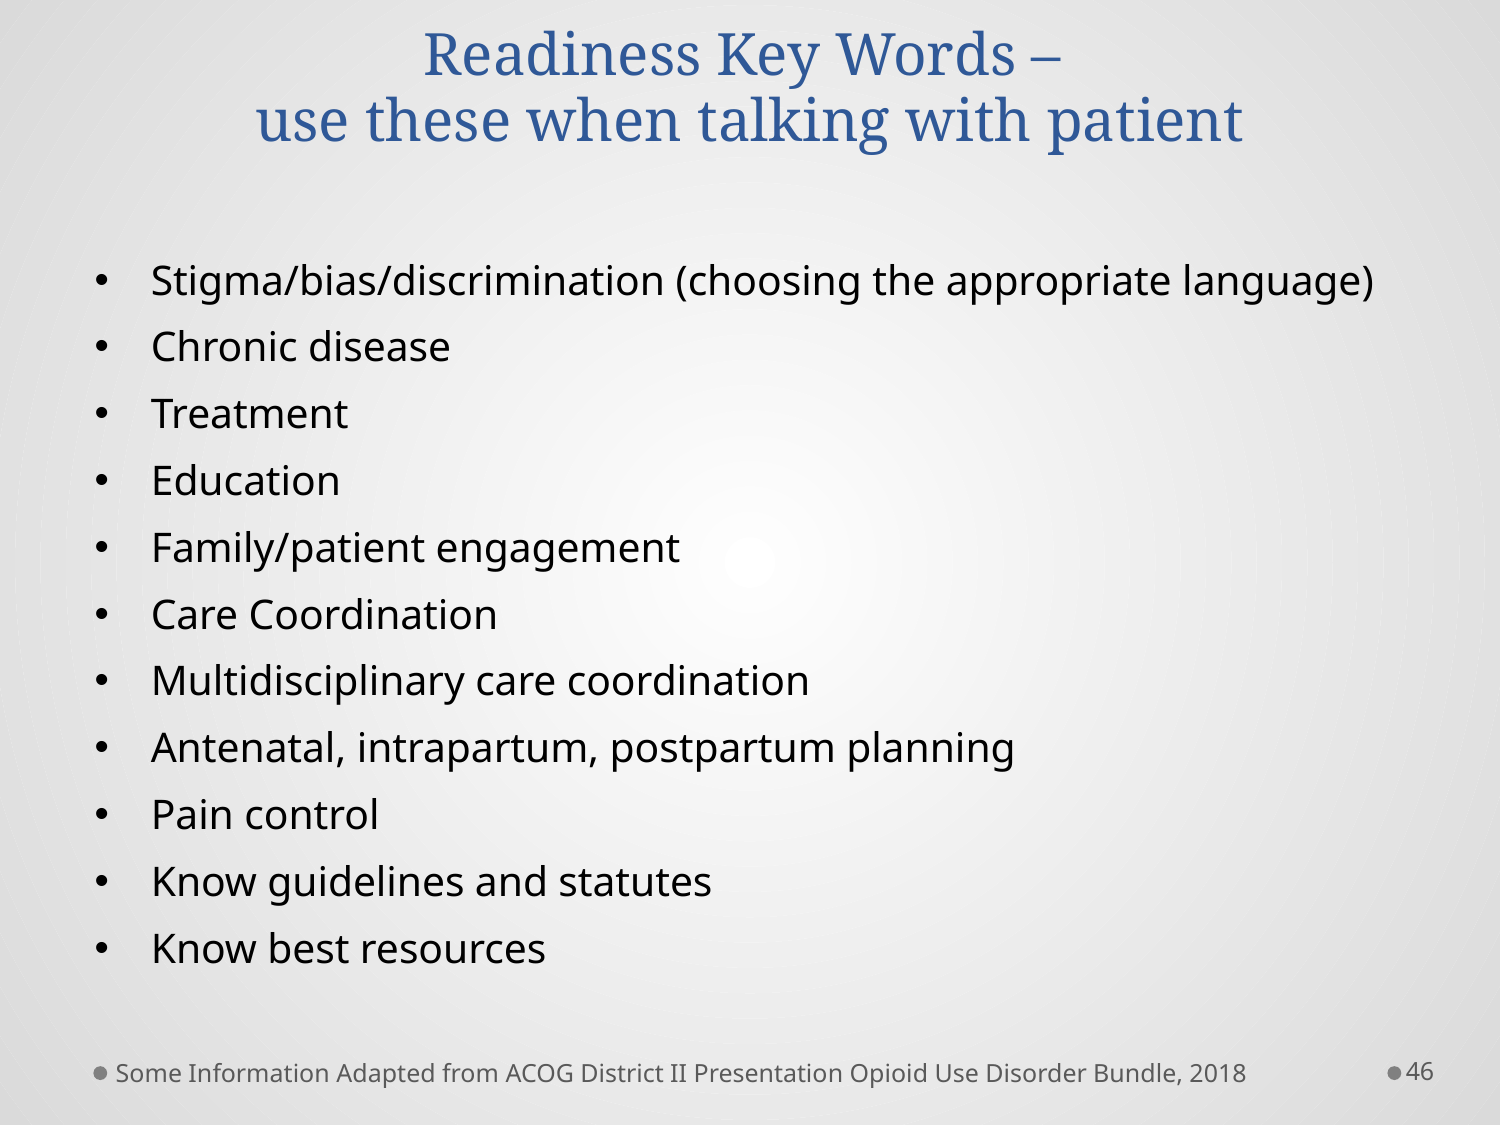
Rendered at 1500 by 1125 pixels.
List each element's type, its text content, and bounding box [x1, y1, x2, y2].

footer Some Information Adapted from ACOG District II Presentation Opioid Use Disorder Bundle, 2018 [108, 1042, 1371, 1103]
slide_number 46 [1401, 1042, 1494, 1103]
title Readiness Key Words – use these when talking with patient [75, 0, 1425, 161]
list Stigma/bias/discrimination (choosing the appropriate language) Chronic disease Treatment Education Family/patient engagement Care Coordination Multidisciplinary care coordination Antenatal, intrapartum, postpartum planning Pain control Know guidelines and statutes Know best resources [79, 237, 1430, 980]
